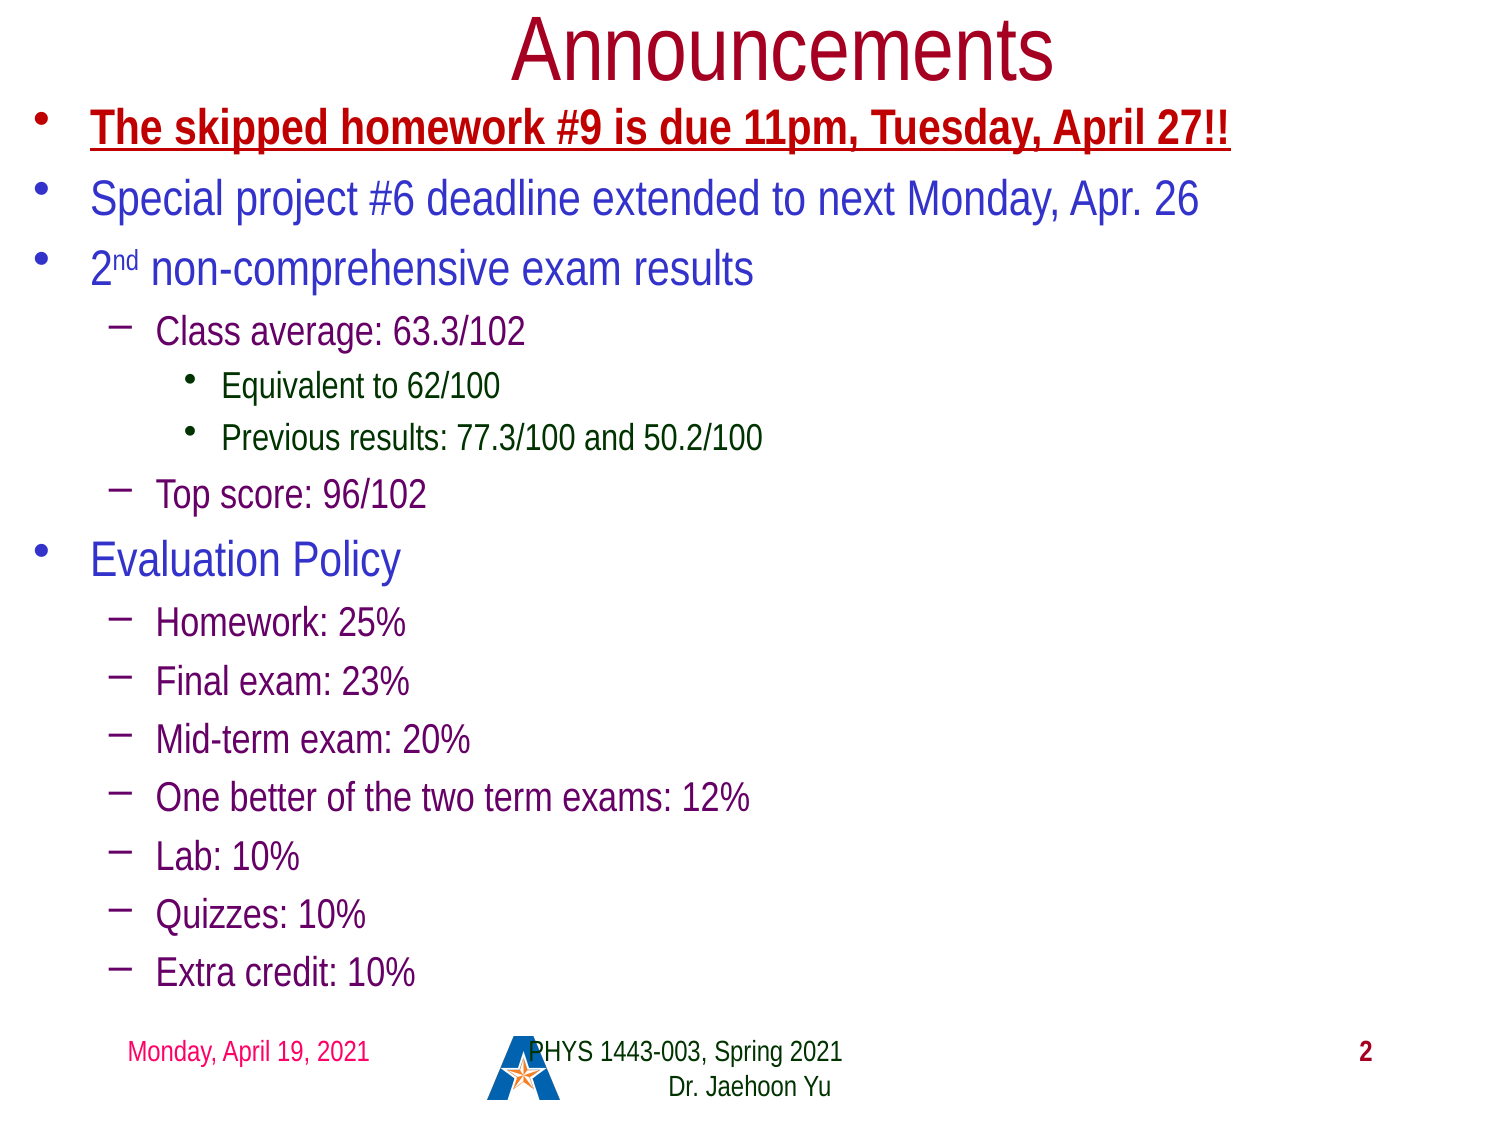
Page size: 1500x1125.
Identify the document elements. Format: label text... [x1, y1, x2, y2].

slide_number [112, 1024, 426, 1101]
list The skipped homework #9 is due 11pm, Tuesday, April 27!! Special project #6 deadline extended to next Monday, Apr. 26 2nd non-comprehensive exam results Class average: 63.3/102 Equivalent to 62/100 Previous results: 77.3/100 and 50.2/100 Top score: 96/102 Evaluation Policy Homework: 25% Final exam: 23% Mid-term exam: 20% One better of the two term exams: 12% Lab: 10% Quizzes: 10% Extra credit: 10% [18, 87, 1482, 963]
picture [487, 1036, 512, 1100]
footer PHYS 1443-003, Spring 2021 Dr. Jaehoon Yu [512, 1024, 988, 1101]
title Announcements [124, 0, 1401, 87]
slide_number 2 [1074, 1024, 1388, 1101]
